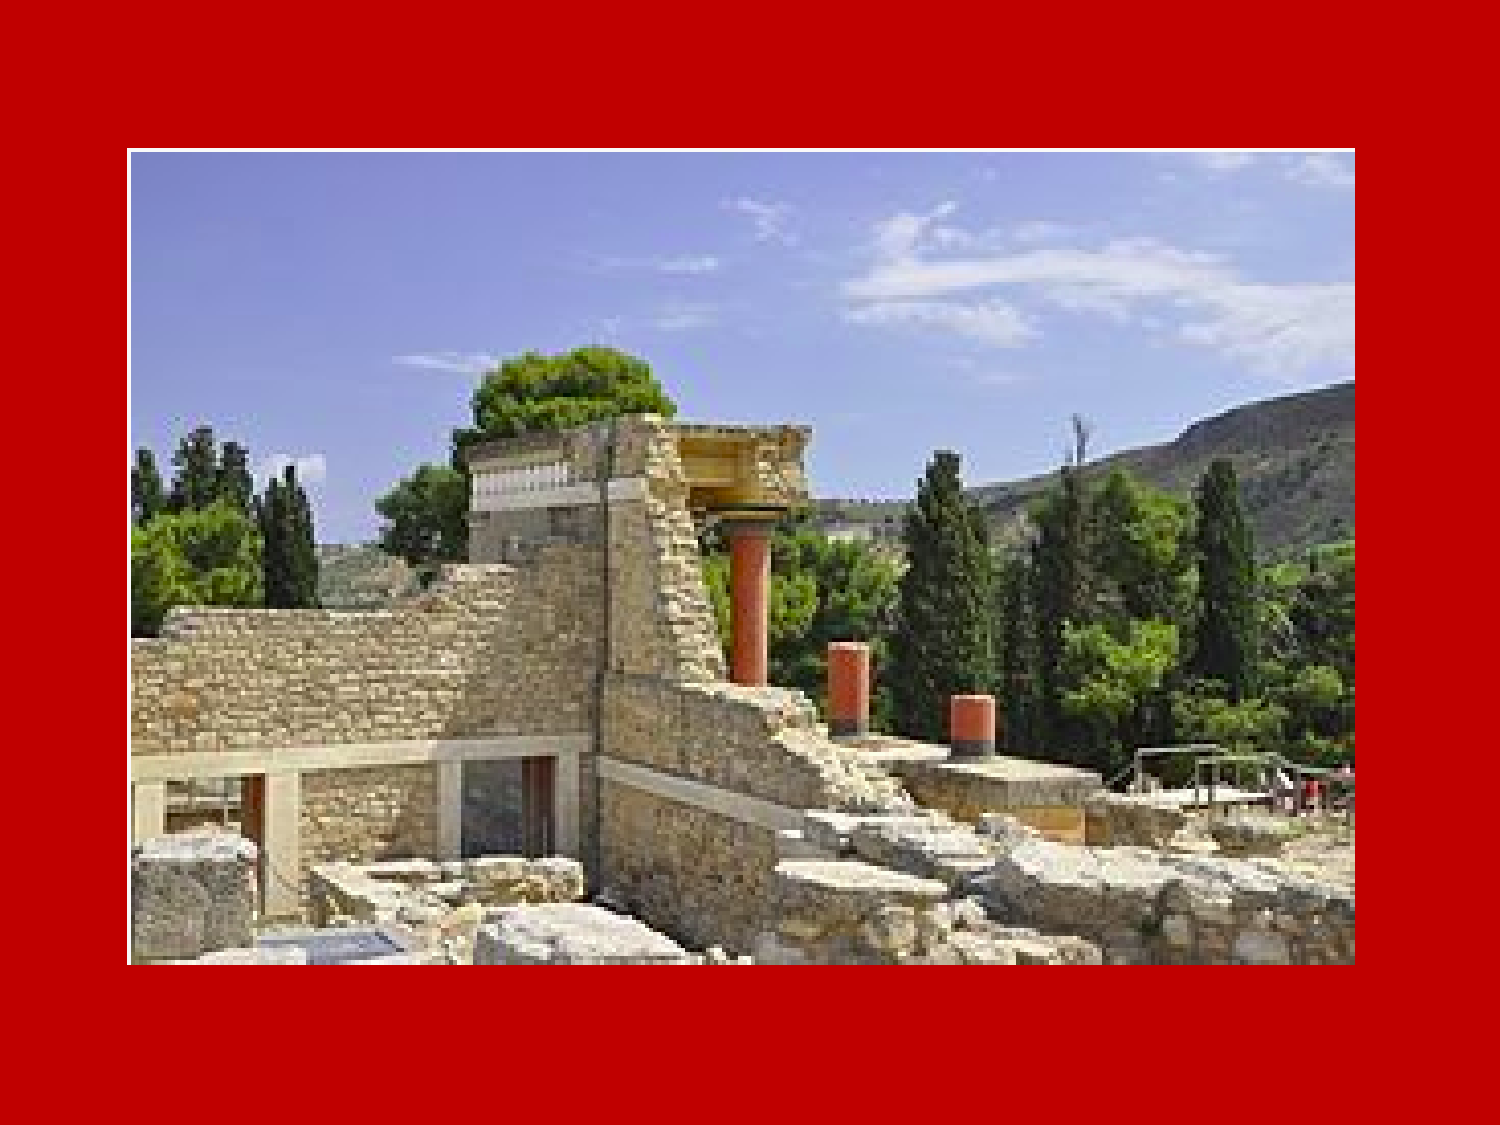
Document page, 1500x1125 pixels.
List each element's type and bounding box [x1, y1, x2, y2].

picture [127, 148, 1355, 965]
